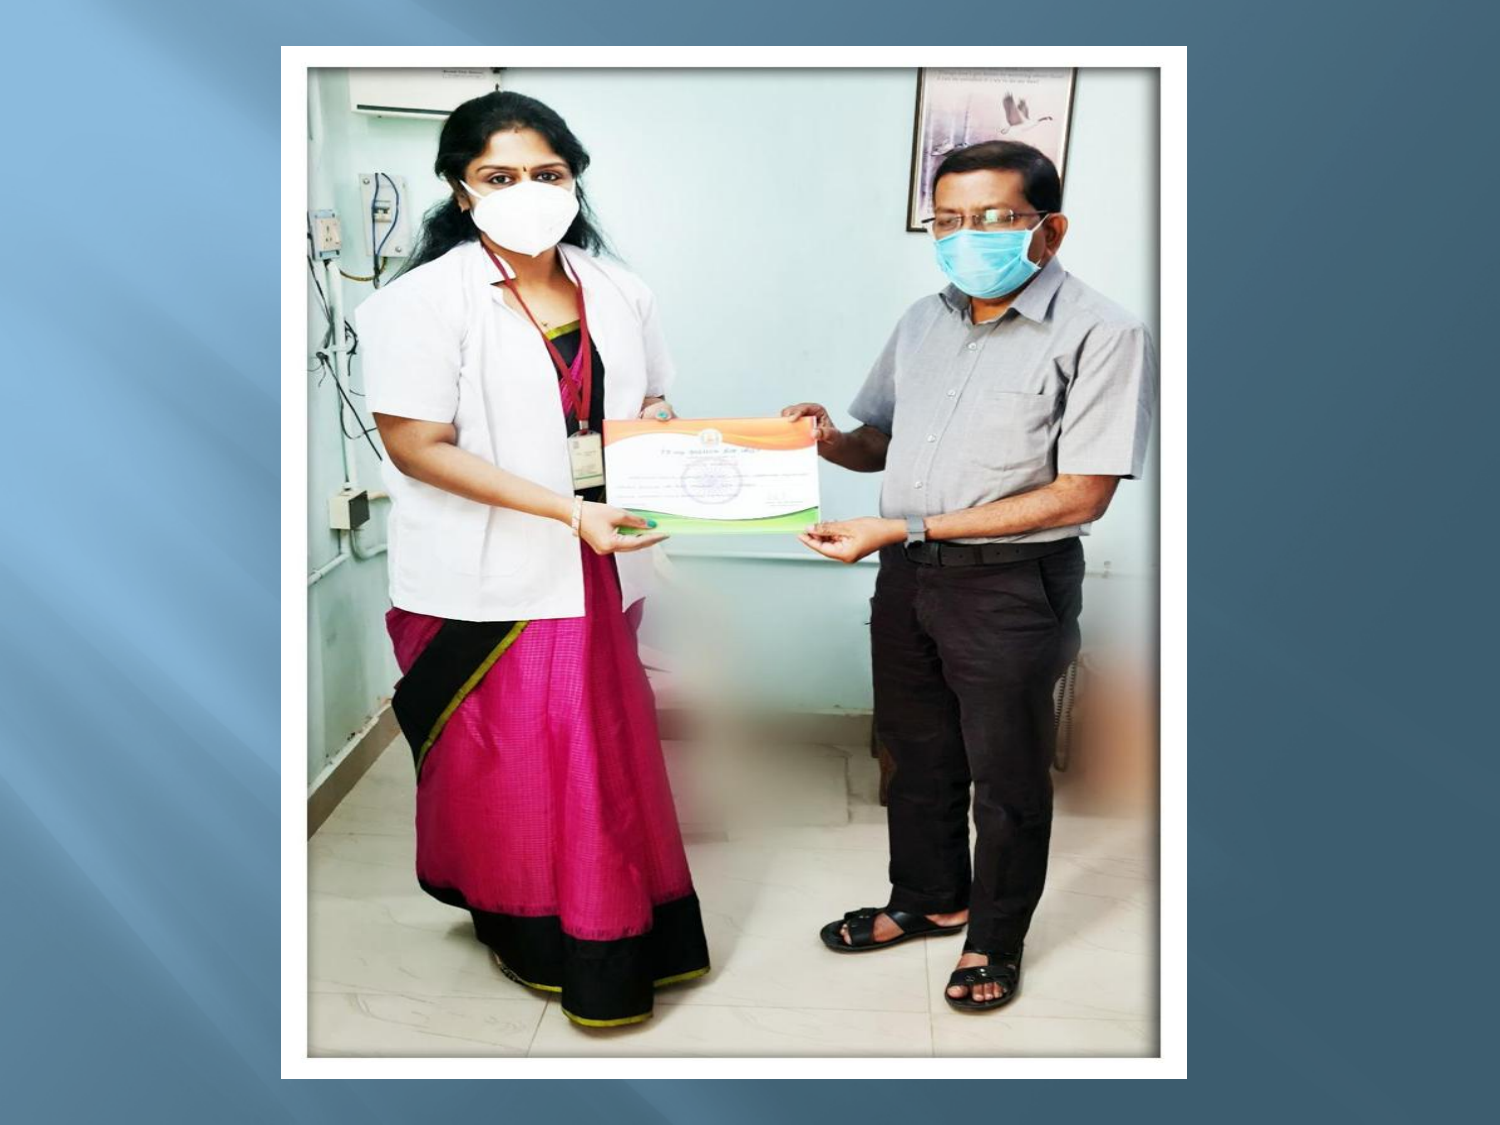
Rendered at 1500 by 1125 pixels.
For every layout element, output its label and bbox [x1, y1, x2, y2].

picture [280, 46, 1187, 1079]
